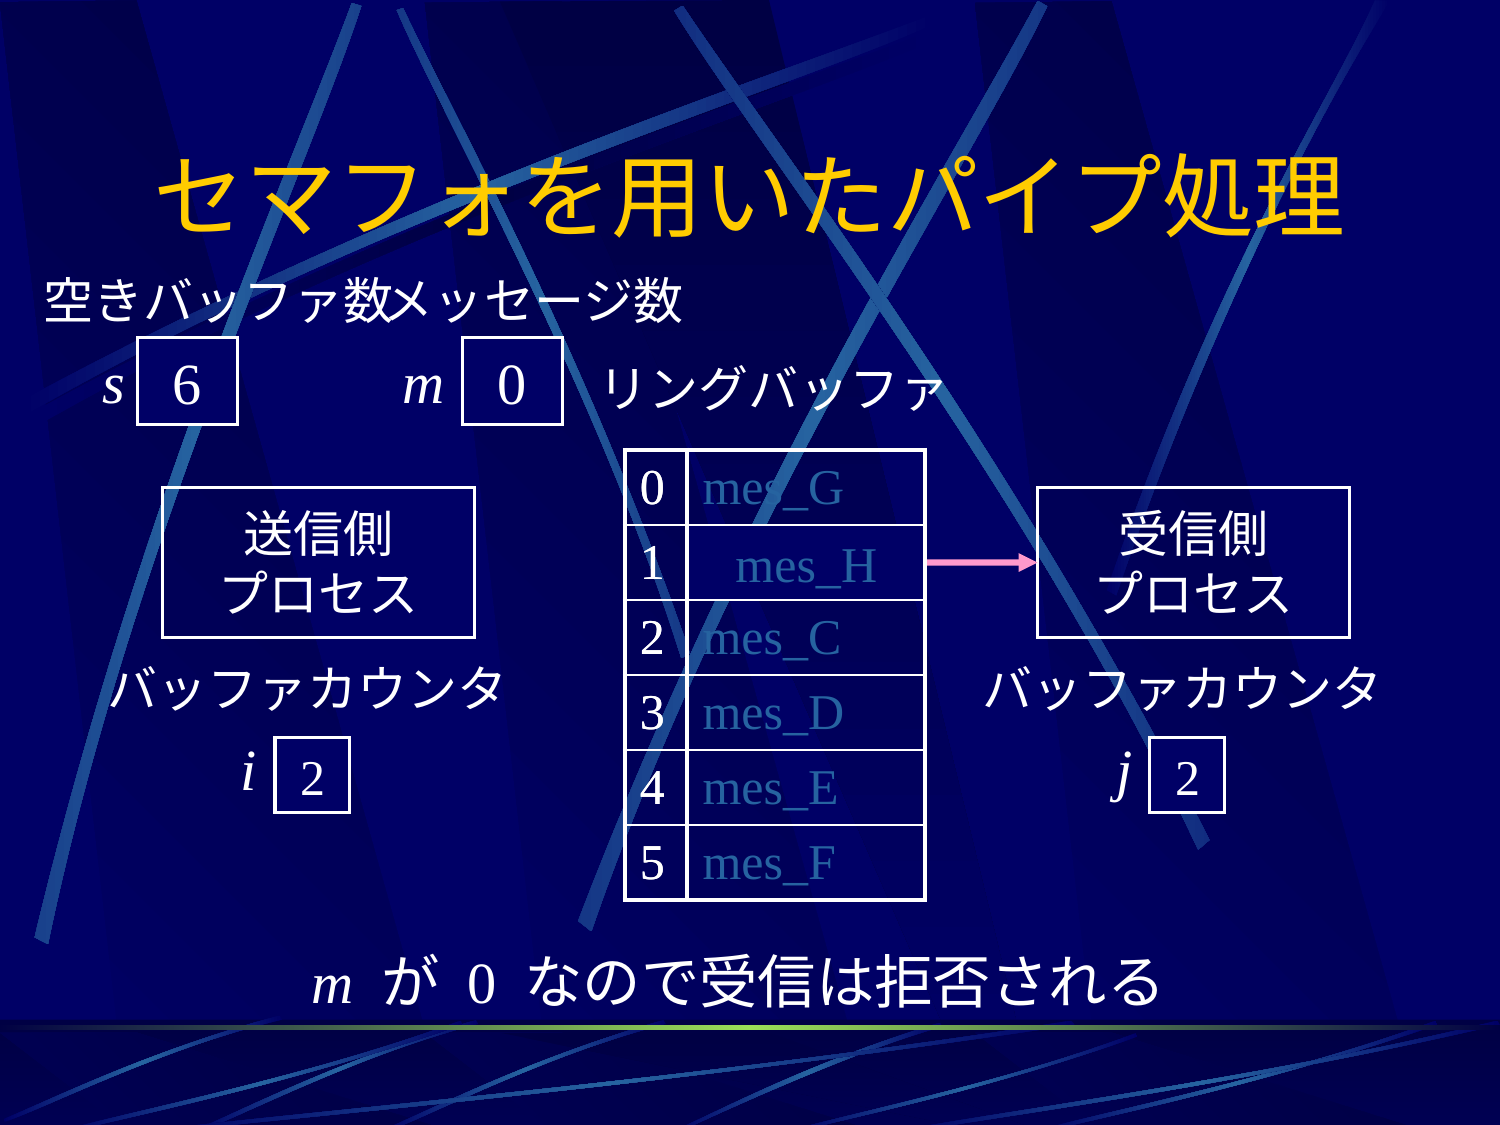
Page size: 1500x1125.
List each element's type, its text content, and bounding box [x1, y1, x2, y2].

text_box 受信側 プロセス [1037, 487, 1350, 638]
text_box 空きバッファ数 [28, 262, 369, 338]
table_cell [689, 826, 923, 898]
text_box リングバッファ [584, 349, 964, 425]
table_cell [689, 751, 923, 824]
table_cell 1 [627, 526, 685, 599]
text_box バッファカウンタ [967, 649, 1398, 725]
text_box m が 0 なので受信は拒否される [296, 937, 1181, 1023]
text_box j [1102, 725, 1148, 810]
text_box 6 [137, 337, 238, 425]
text_box 2 [274, 737, 350, 813]
table_cell 5 [627, 826, 685, 898]
text_box メッセージ数 [369, 262, 698, 338]
text_box s [87, 338, 137, 423]
text_box バッファカウンタ [92, 649, 523, 725]
table_cell 2 [627, 601, 685, 674]
table_cell [689, 601, 923, 674]
text_box 送信側 プロセス [162, 487, 475, 638]
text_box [687, 524, 1038, 600]
title セマフォを用いたパイプ処理 [112, 131, 1388, 257]
table_cell 3 [627, 676, 685, 749]
table_cell 4 [627, 751, 685, 824]
text_box 0 [462, 337, 563, 425]
table_header [689, 452, 923, 524]
table_cell [689, 676, 923, 749]
table_header 0 [627, 452, 685, 524]
text_box m [387, 338, 460, 423]
text_box i [225, 725, 272, 810]
text_box 2 [1149, 737, 1225, 813]
